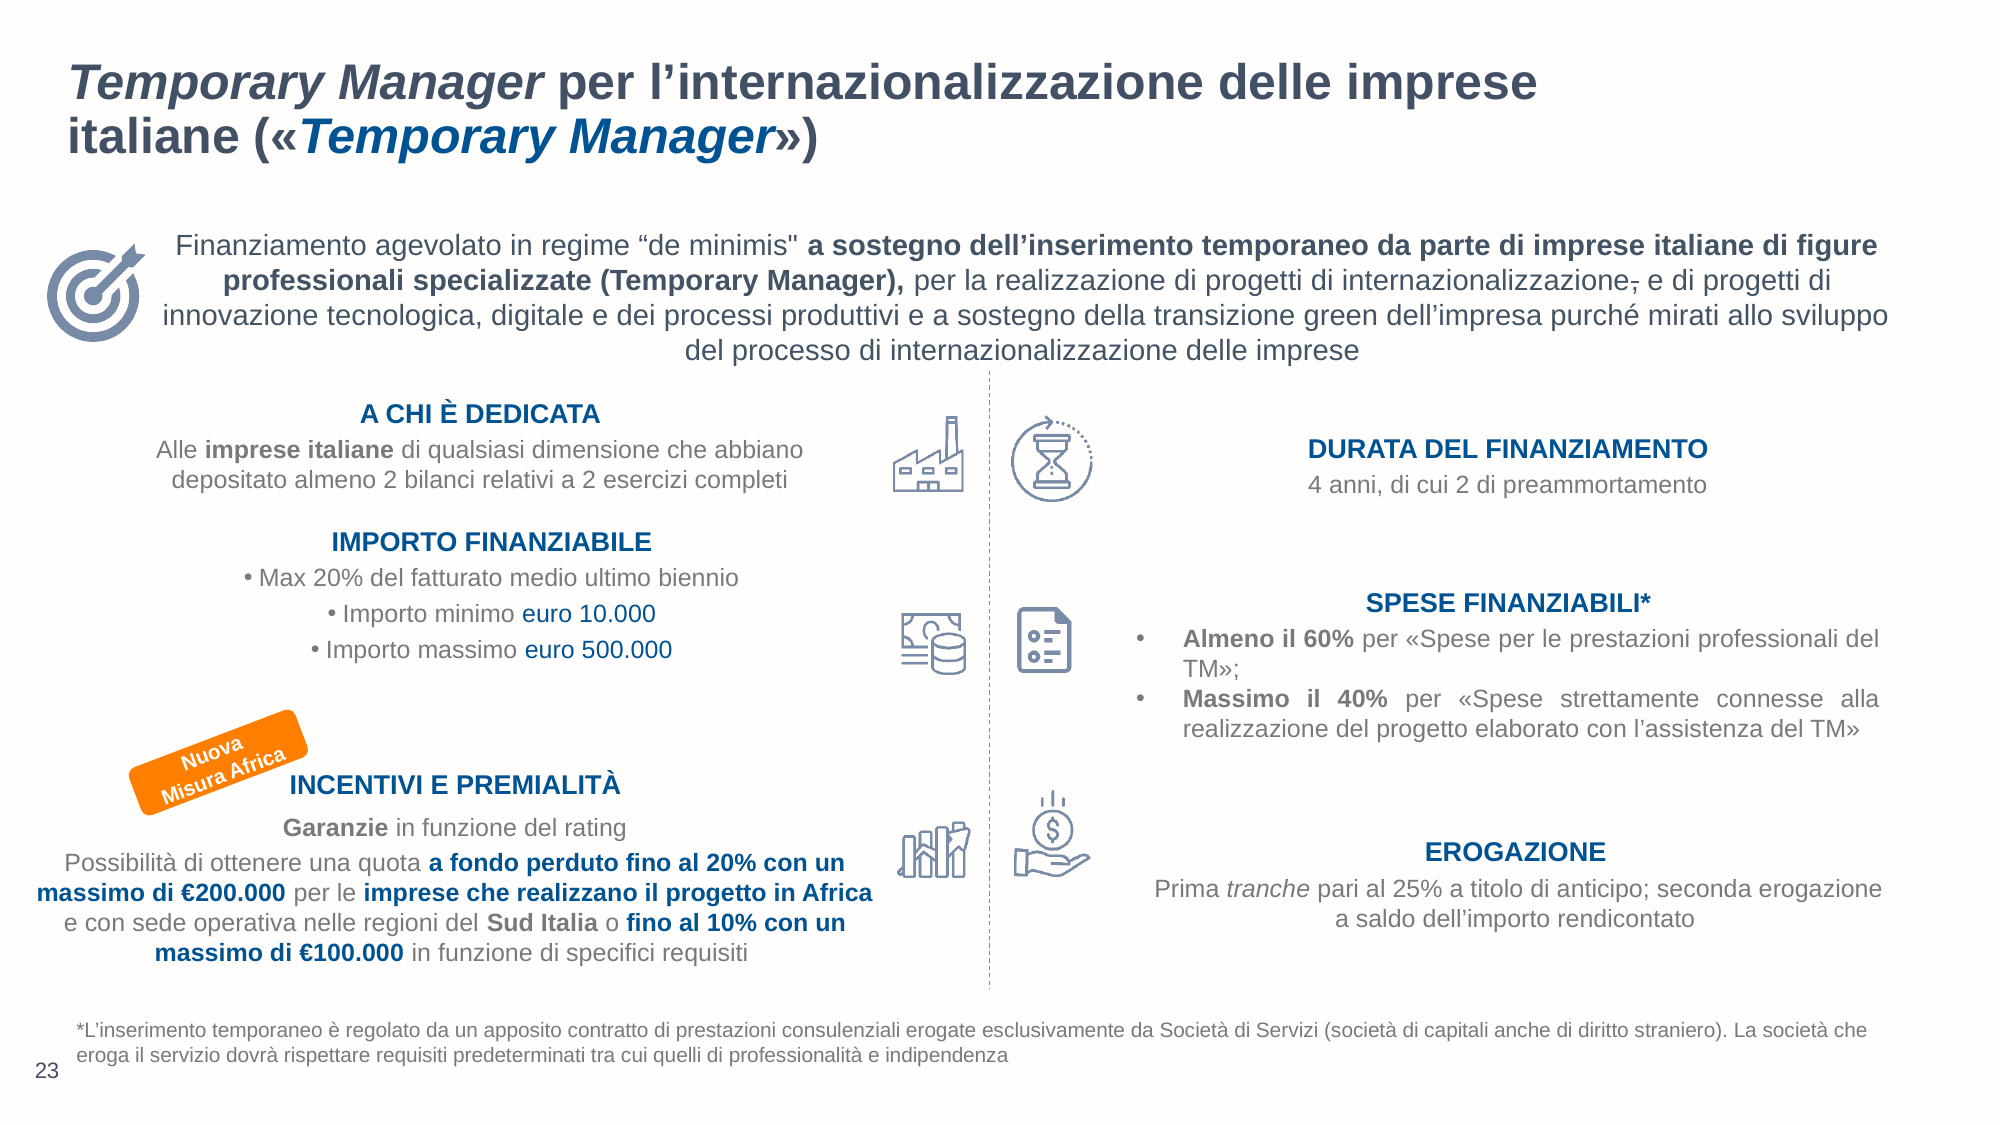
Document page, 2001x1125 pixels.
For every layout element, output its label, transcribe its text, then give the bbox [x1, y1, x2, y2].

picture [890, 416, 966, 492]
text_box IMPORTO FINANZIABILE Max 20% del fatturato medio ultimo biennio Importo minimo euro 10.000 Importo massimo euro 500.000 [105, 516, 879, 672]
picture [890, 599, 977, 686]
text_box [1607, 964, 1980, 1112]
text_box *L’inserimento temporaneo è regolato da un apposito contratto di prestazioni consulenziali erogate esclusivamente da Società di Servizi (società di capitali anche di diritto straniero). La società che eroga il servizio dovrà rispettare requisiti predeterminati tra cui quelli di professionalità e indipendenza [61, 1008, 1938, 1074]
text_box DURATA DEL FINANZIAMENTO 4 anni, di cui 2 di preammortamento [1120, 424, 1896, 507]
text_box Nuova Misura Africa [127, 708, 309, 817]
picture [1008, 415, 1095, 502]
text_box A CHI È DEDICATA Alle imprese italiane di qualsiasi dimensione che abbiano depositato almeno 2 bilanci relativi a 2 esercizi completi [93, 389, 867, 502]
text_box EROGAZIONE Prima tranche pari al 25% a titolo di anticipo; seconda erogazione a saldo dell’importo rendicontato [1132, 826, 1906, 941]
picture [890, 806, 977, 893]
picture [47, 243, 147, 342]
picture [1011, 607, 1077, 673]
text_box Finanziamento agevolato in regime “de minimis" a sostegno dell’inserimento temporaneo da parte di imprese italiane di figure professionali specializzate (Temporary Manager), per la realizzazione di progetti di internazionalizzazione, e di progetti di innovazione tecnologica, digitale e dei processi produttivi e a sostegno della transizione green dell’impresa purché mirati allo sviluppo del processo di internazionalizzazione delle imprese [145, 223, 1910, 369]
slide_number 23 [34, 1043, 256, 1084]
text_box INCENTIVI E PREMIALITÀ Garanzie in funzione del rating Possibilità di ottenere una quota a fondo perduto fino al 20% con un massimo di €200.000 per le imprese che realizzano il progetto in Africa e con sede operativa nelle regioni del Sud Italia o fino al 10% con un massimo di €100.000 in funzione di specifici requisiti [20, 760, 891, 974]
text_box SPESE FINANZIABILI* Almeno il 60% per «Spese per le prestazioni professionali del TM»; Massimo il 40% per «Spese strettamente connesse alla realizzazione del progetto elaborato con l’assistenza del TM» [1120, 578, 1896, 750]
list Temporary Manager per l’internazionalizzazione delle imprese italiane («Temporary Manager») [67, 56, 1622, 119]
picture [1008, 790, 1095, 877]
